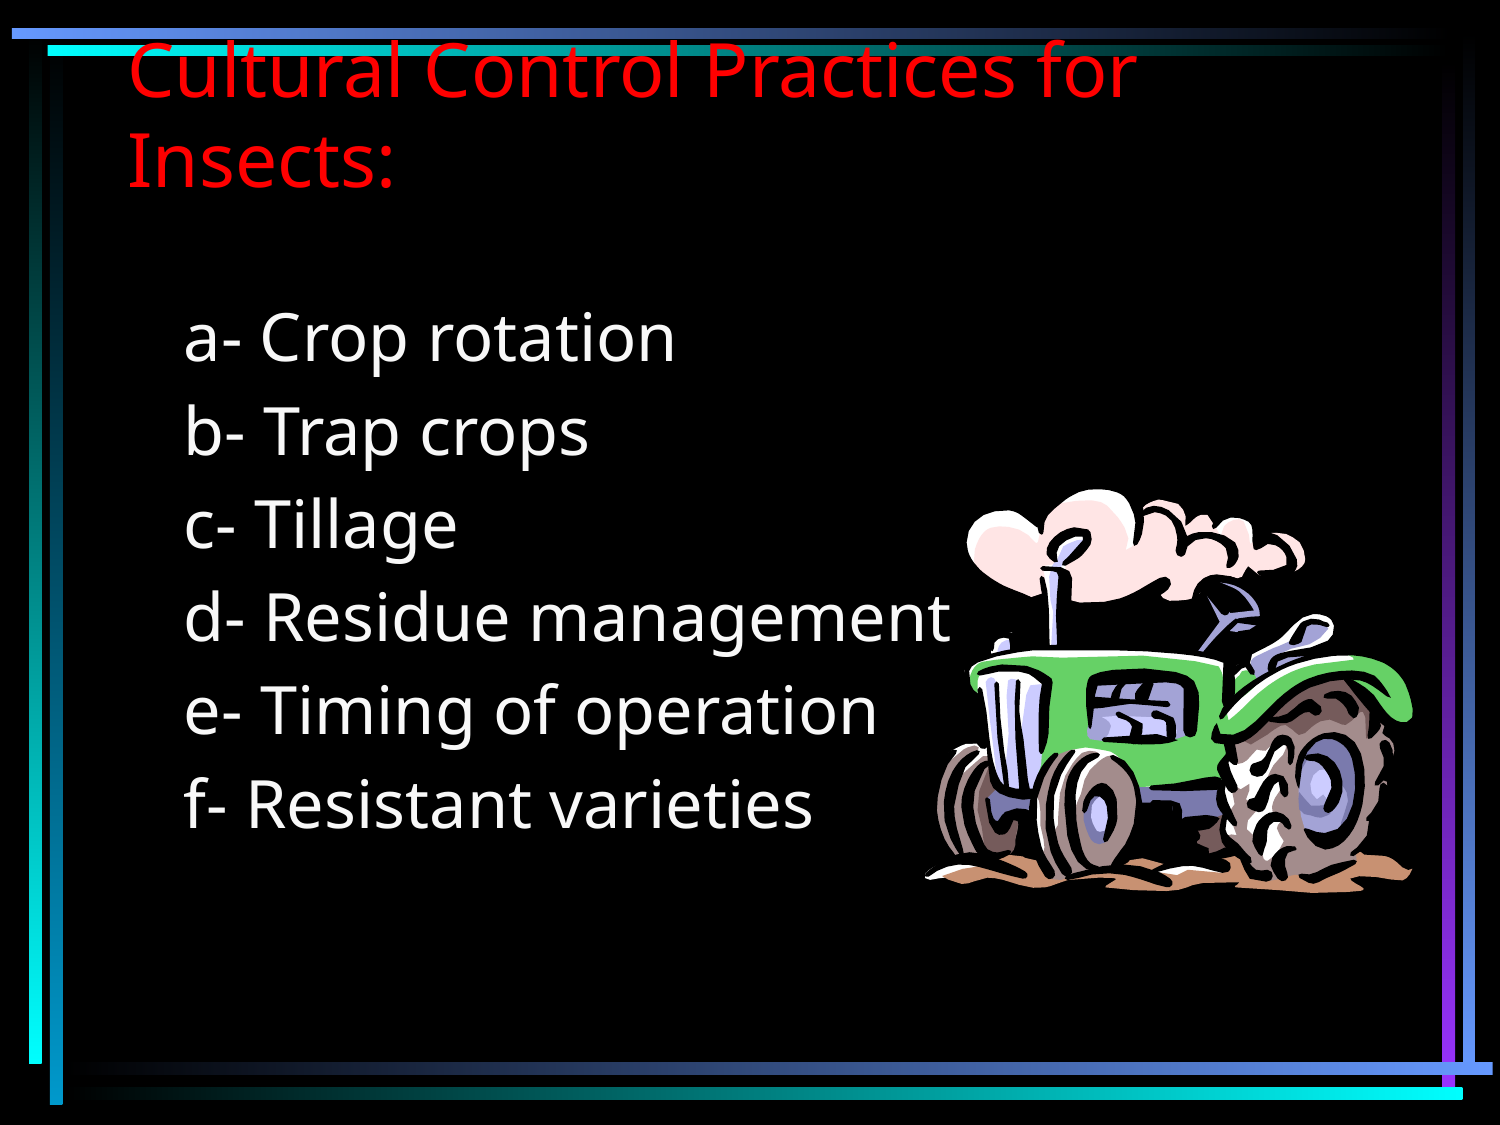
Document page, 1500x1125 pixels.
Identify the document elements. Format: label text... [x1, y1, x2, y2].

title Cultural Control Practices for Insects: [112, 99, 1388, 287]
picture [924, 474, 1426, 897]
list a- Crop rotation b- Trap crops c- Tillage d- Residue management e- Timing of operation f- Resistant varieties [112, 287, 1388, 976]
